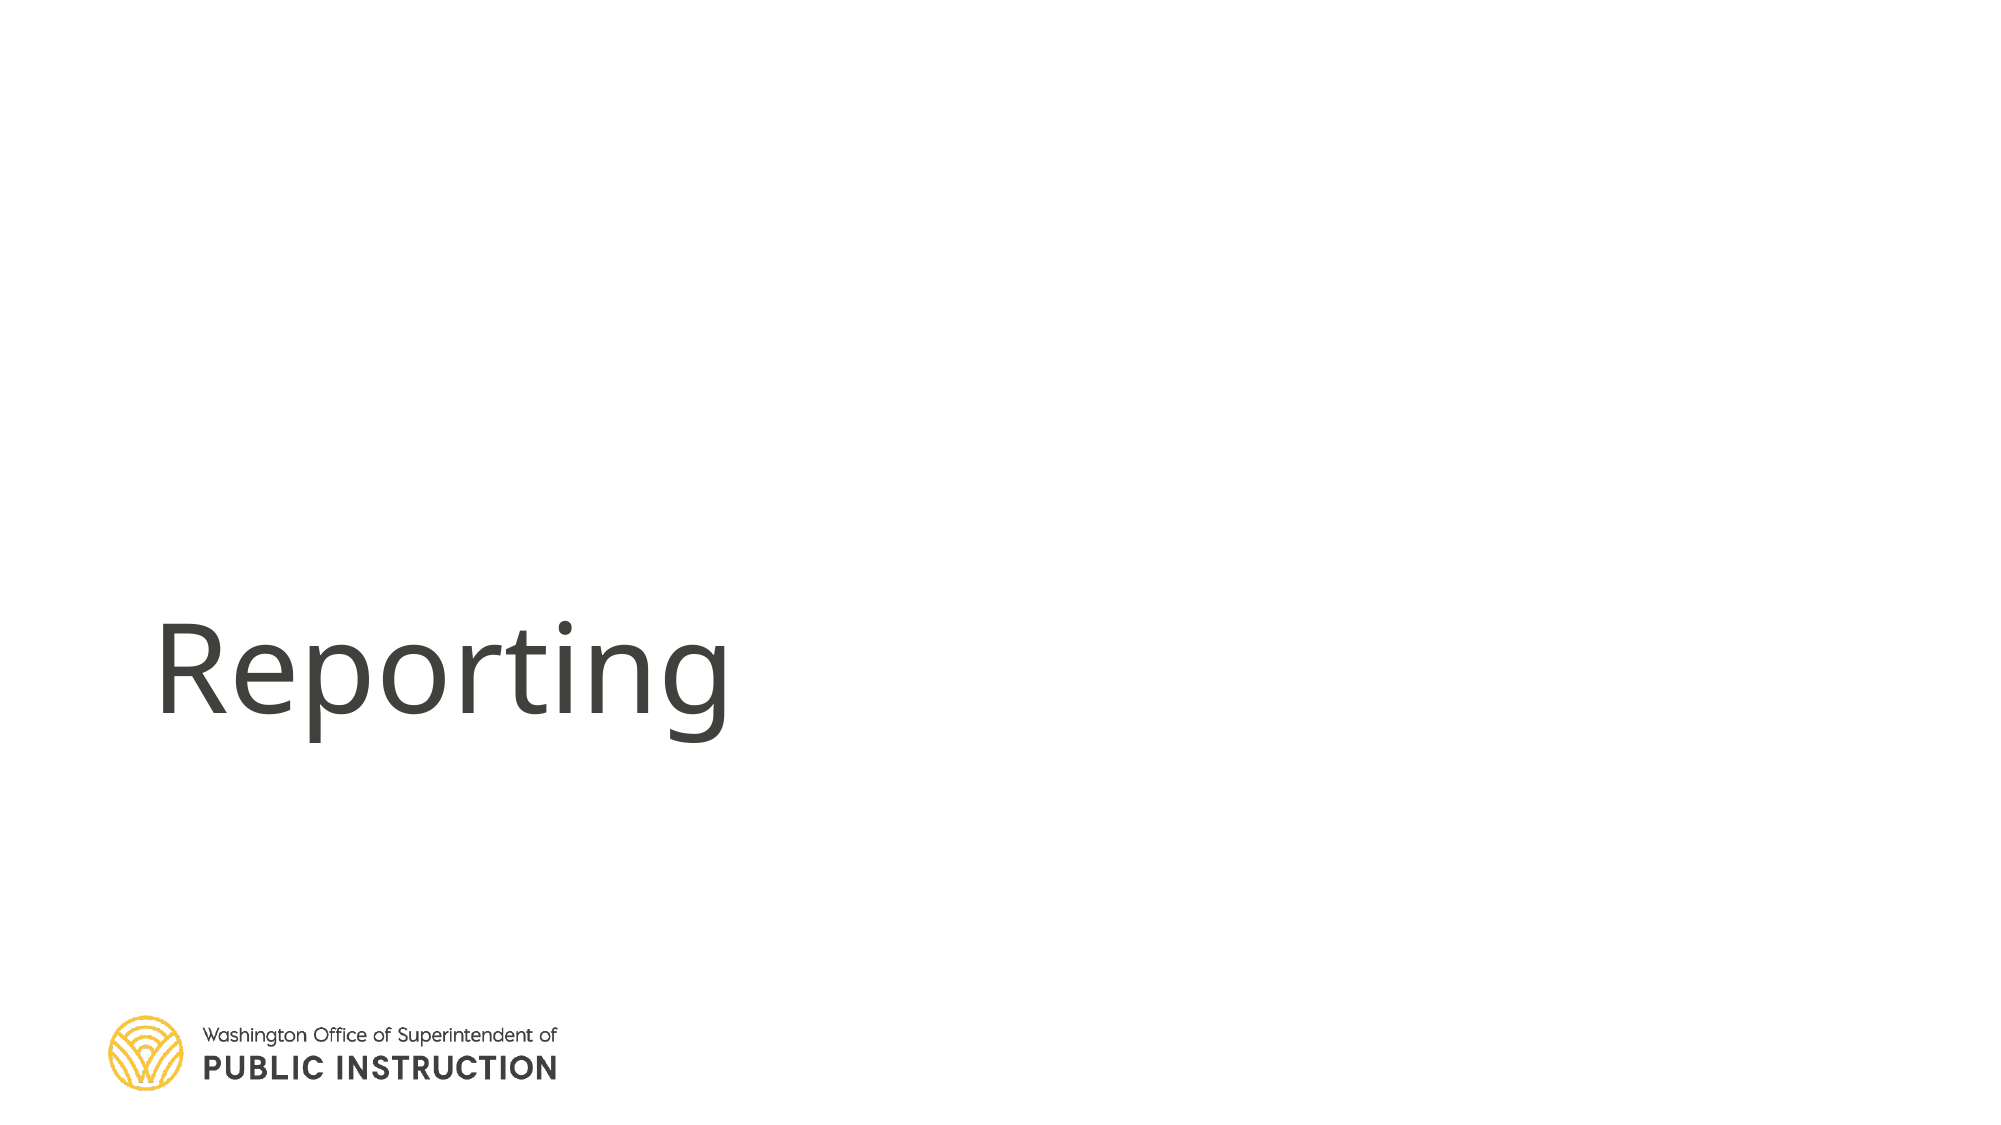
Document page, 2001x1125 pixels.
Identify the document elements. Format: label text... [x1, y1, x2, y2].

title Reporting [136, 280, 1862, 749]
picture [108, 1015, 558, 1091]
